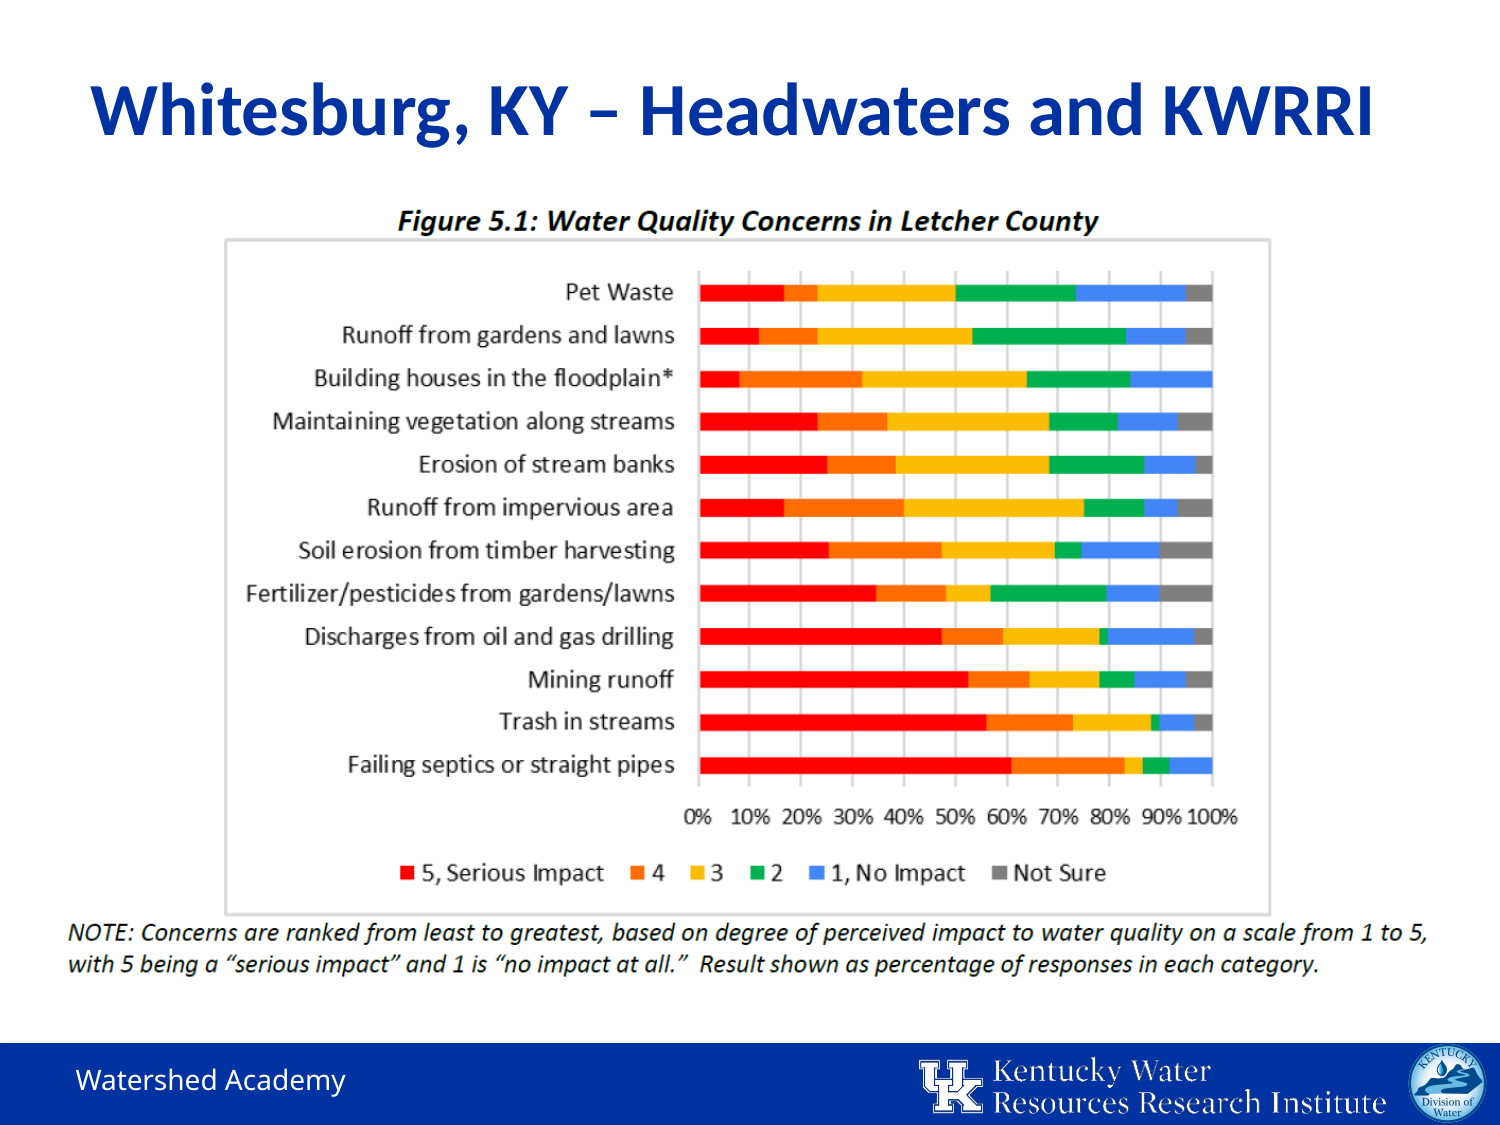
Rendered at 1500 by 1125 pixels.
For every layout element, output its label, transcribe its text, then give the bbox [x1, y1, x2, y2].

picture [1408, 1043, 1487, 1123]
title Whitesburg, KY – Headwaters and KWRRI [75, 0, 1425, 176]
picture [909, 1048, 1401, 1123]
picture [12, 178, 1456, 982]
